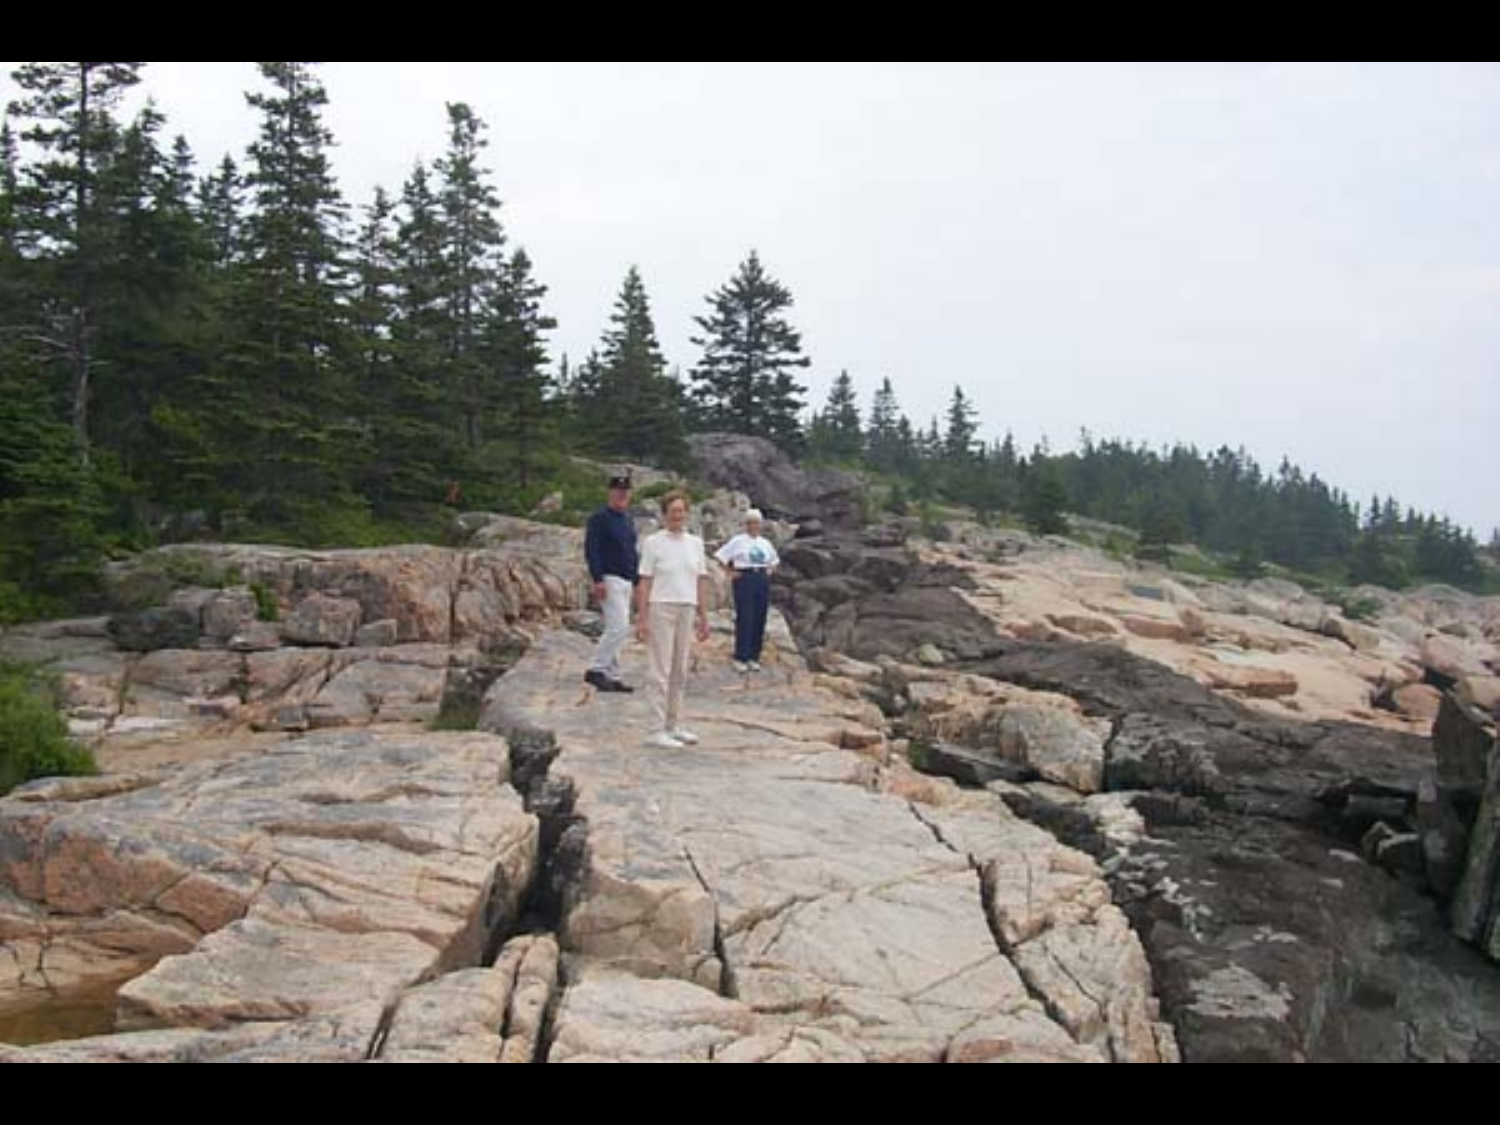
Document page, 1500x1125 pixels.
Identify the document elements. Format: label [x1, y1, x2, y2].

picture [0, 62, 1500, 1063]
